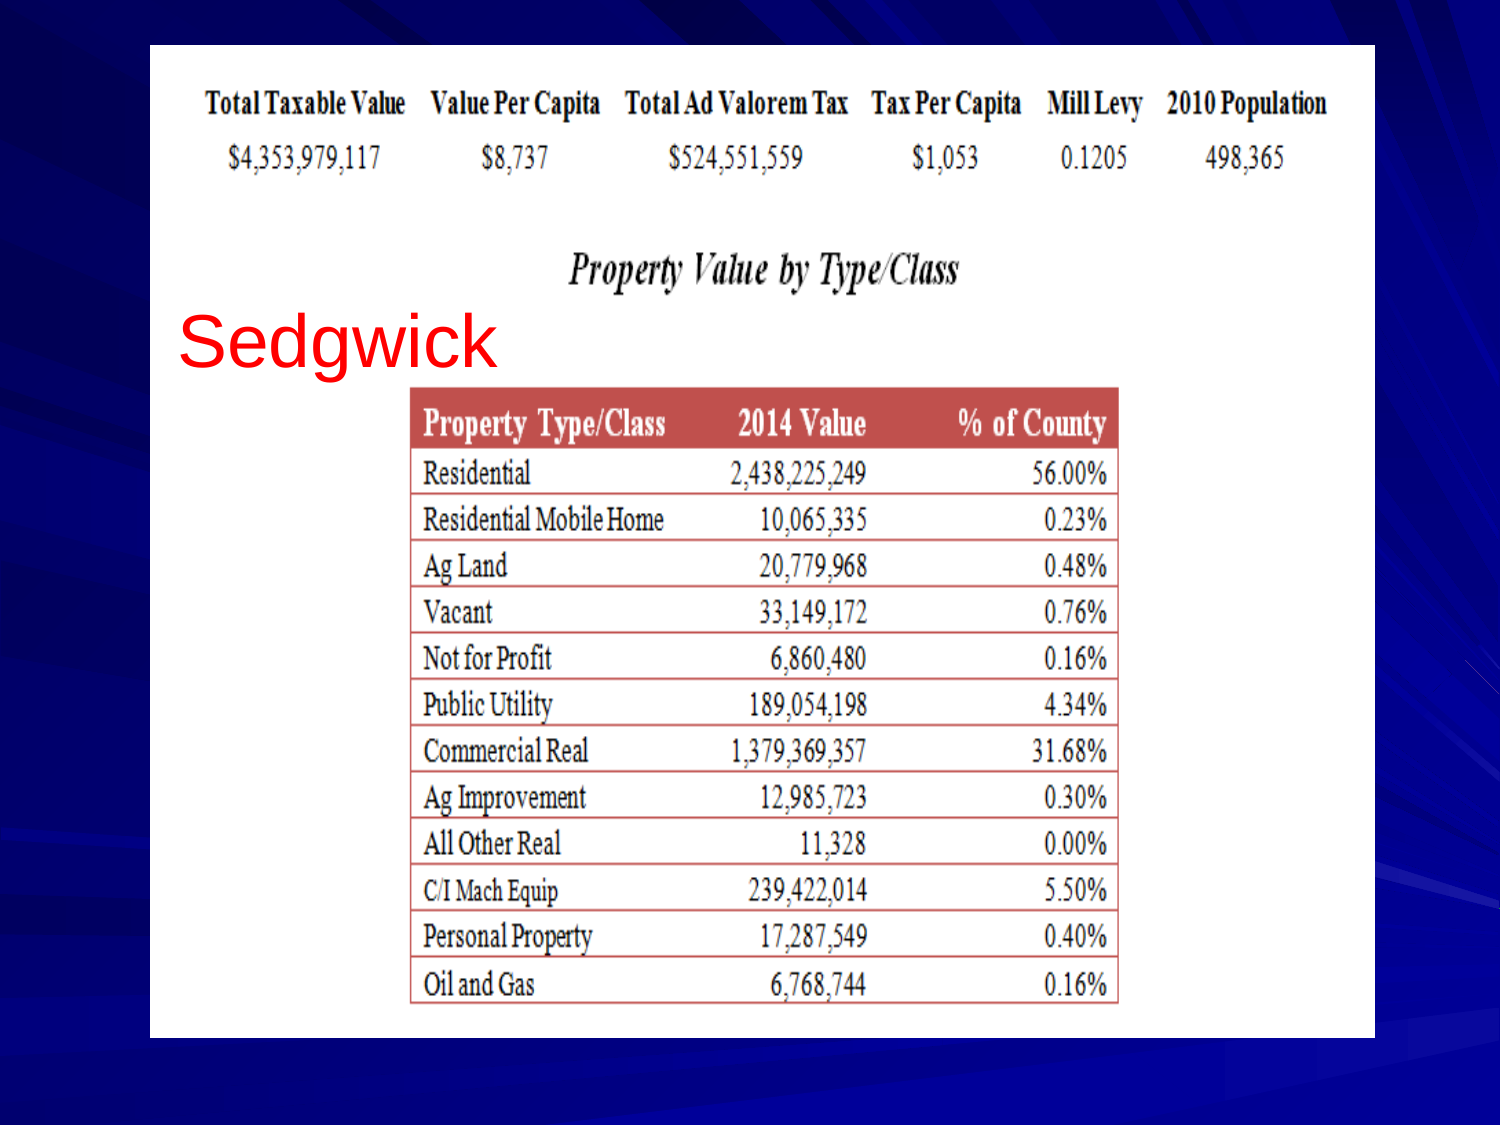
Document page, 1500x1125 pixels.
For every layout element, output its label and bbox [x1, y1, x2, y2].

picture [149, 44, 1375, 1038]
text_box [94, 62, 1433, 1063]
